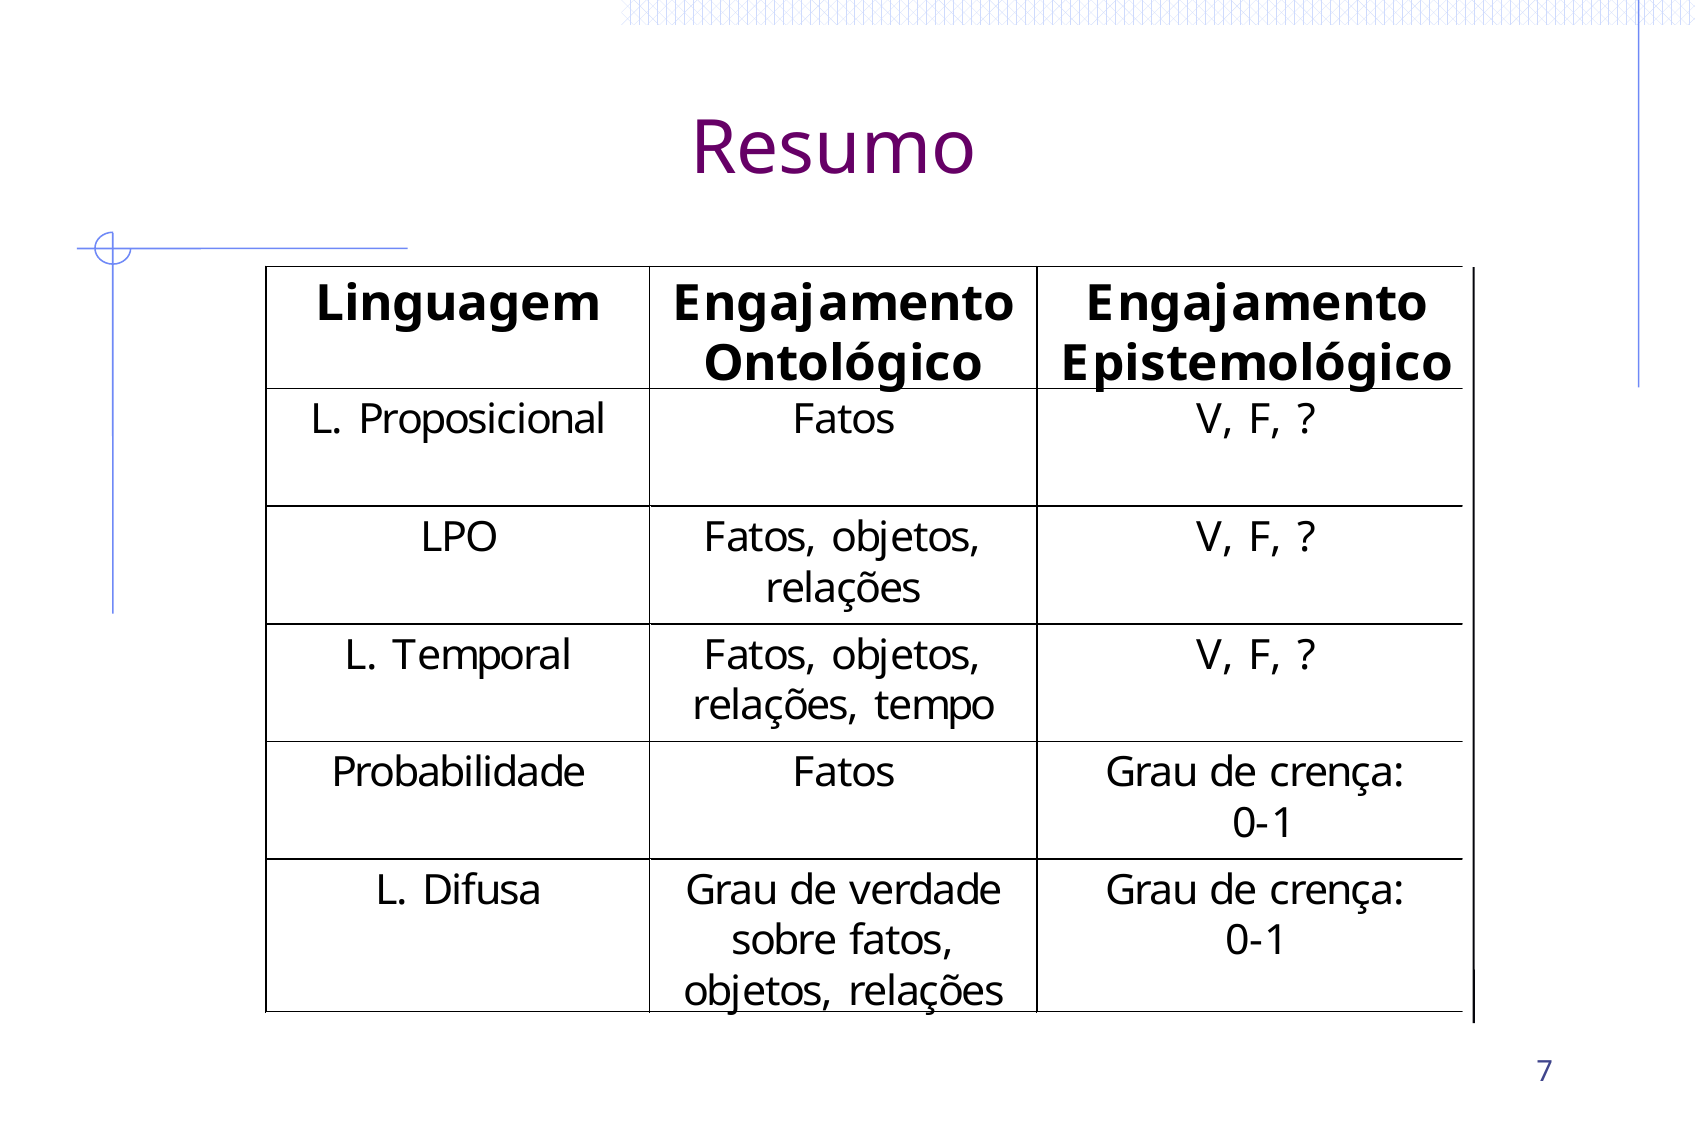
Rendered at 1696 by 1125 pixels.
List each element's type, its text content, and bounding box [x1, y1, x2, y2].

slide_number 7 [1466, 1024, 1569, 1101]
title Resumo [112, 42, 1555, 246]
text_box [249, 265, 1463, 1125]
